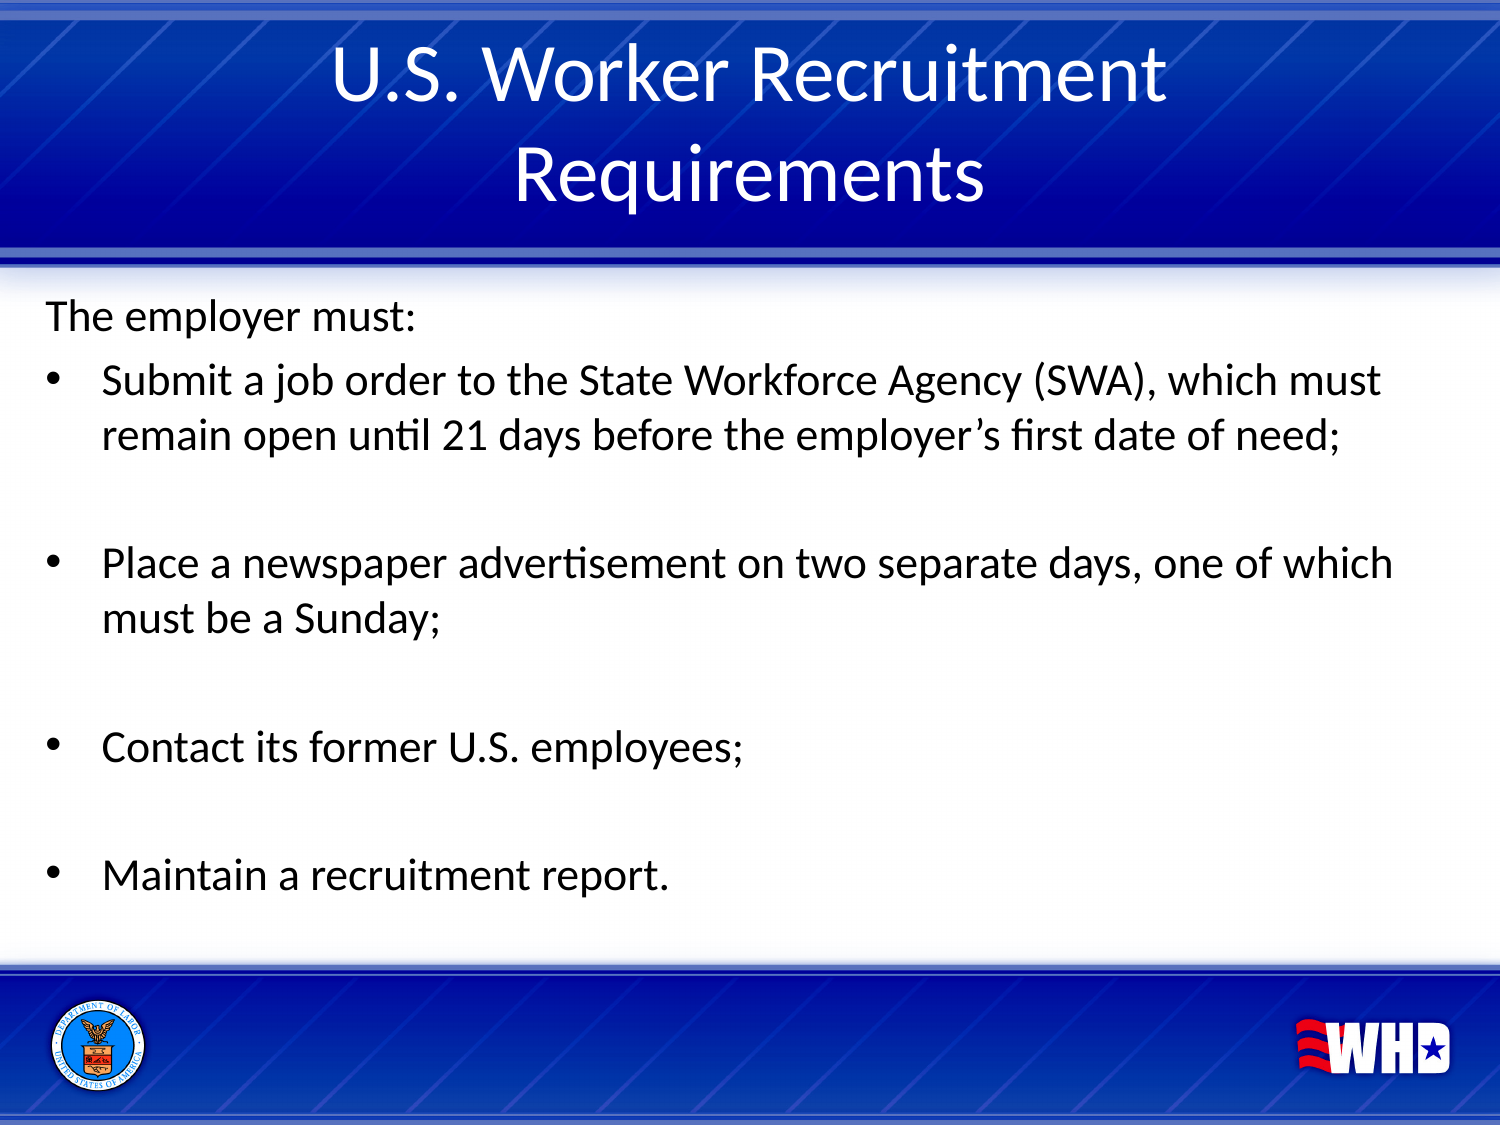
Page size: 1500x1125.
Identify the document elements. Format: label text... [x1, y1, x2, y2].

title U.S. Worker Recruitment Requirements [75, 11, 1425, 199]
text_box The employer must: Submit a job order to the State Workforce Agency (SWA), which must remain open until 21 days before the employer’s first date of need; Place a newspaper advertisement on two separate days, one of which must be a Sunday; Contact its former U.S. employees; Maintain a recruitment report. [30, 278, 1471, 977]
picture [0, 0, 1500, 1125]
